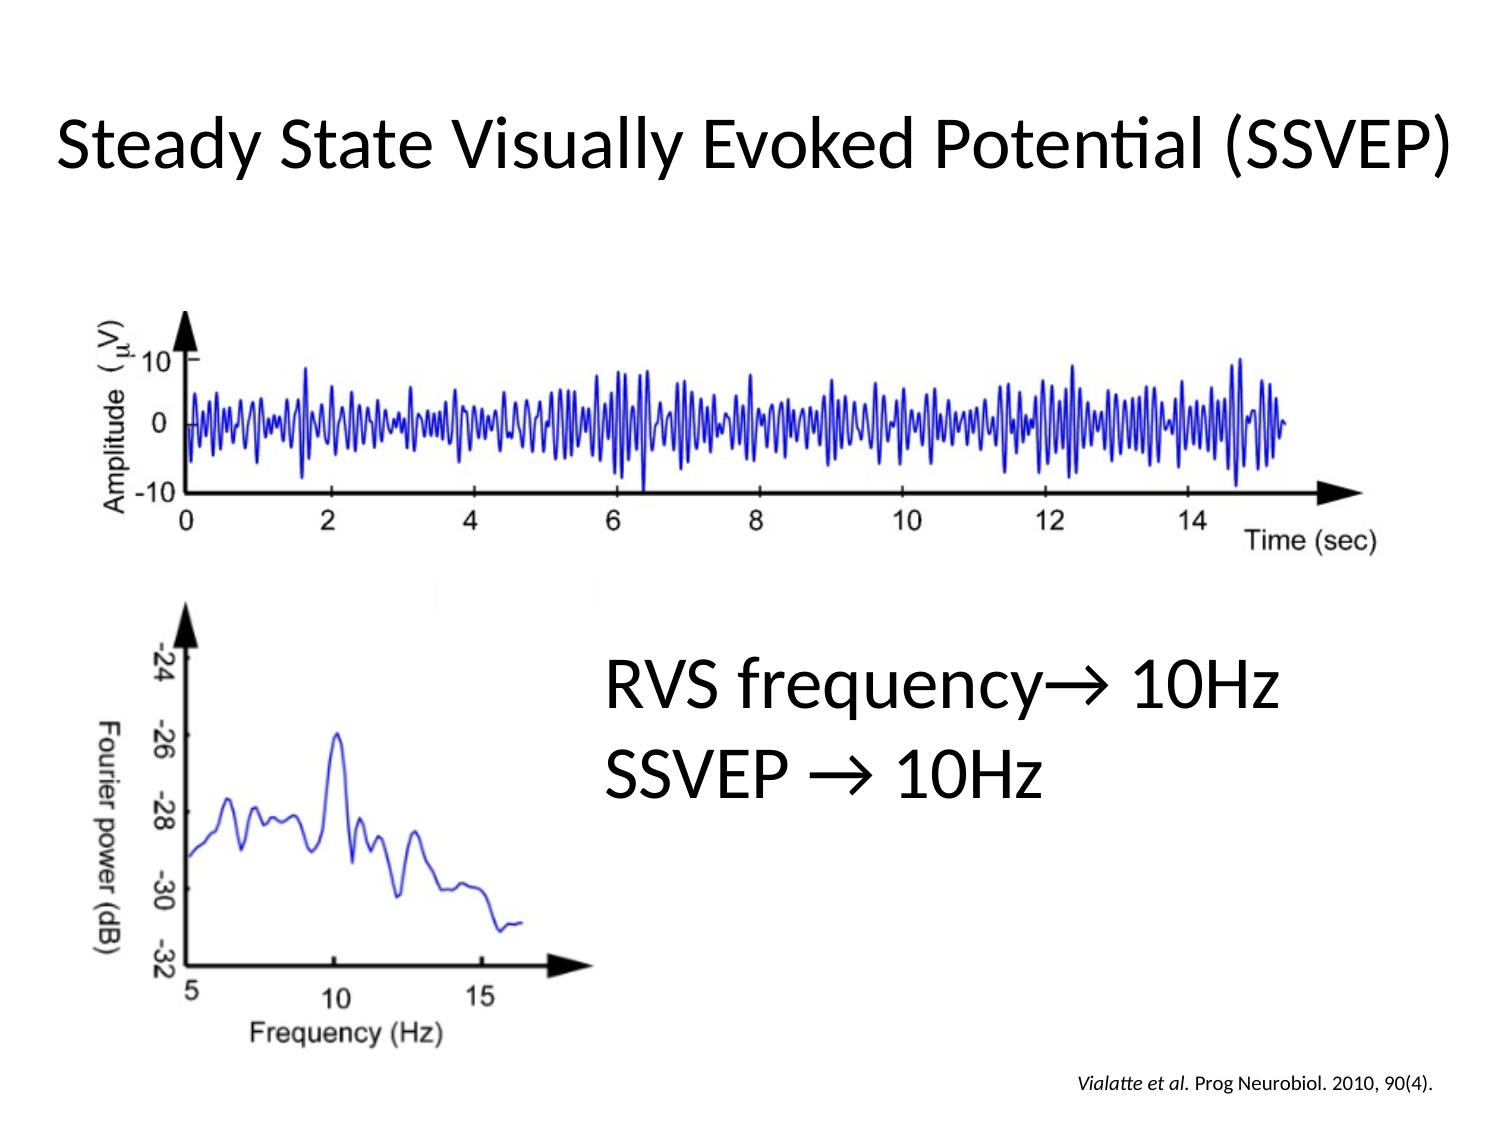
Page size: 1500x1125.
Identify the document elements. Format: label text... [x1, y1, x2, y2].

text_box Vialatte et al. Prog Neurobiol. 2010, 90(4). [1062, 1062, 1488, 1103]
text_box RVS frequency→ 10Hz SSVEP → 10Hz [630, 626, 1500, 821]
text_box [0, 578, 626, 1125]
title Steady State Visually Evoked Potential (SSVEP) [24, 45, 1488, 233]
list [74, 310, 1405, 574]
